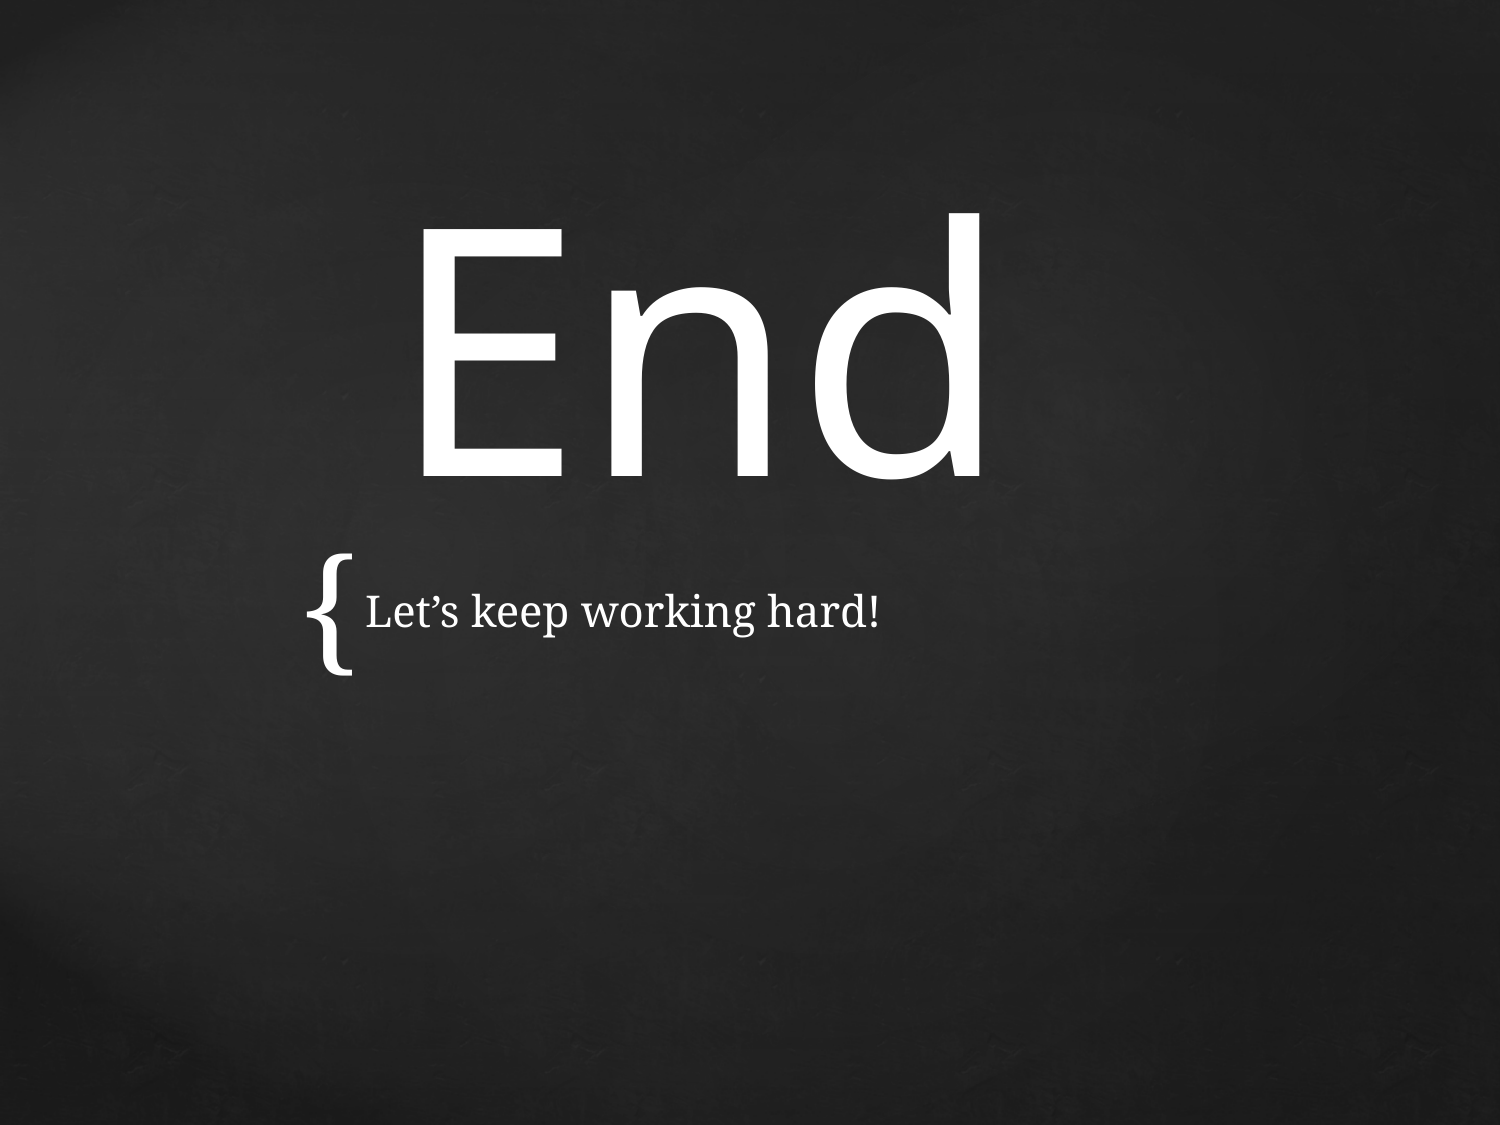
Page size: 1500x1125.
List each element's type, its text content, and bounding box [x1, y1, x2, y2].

title End [0, 199, 1400, 553]
subtitle Let’s keep working hard! [350, 553, 1363, 667]
